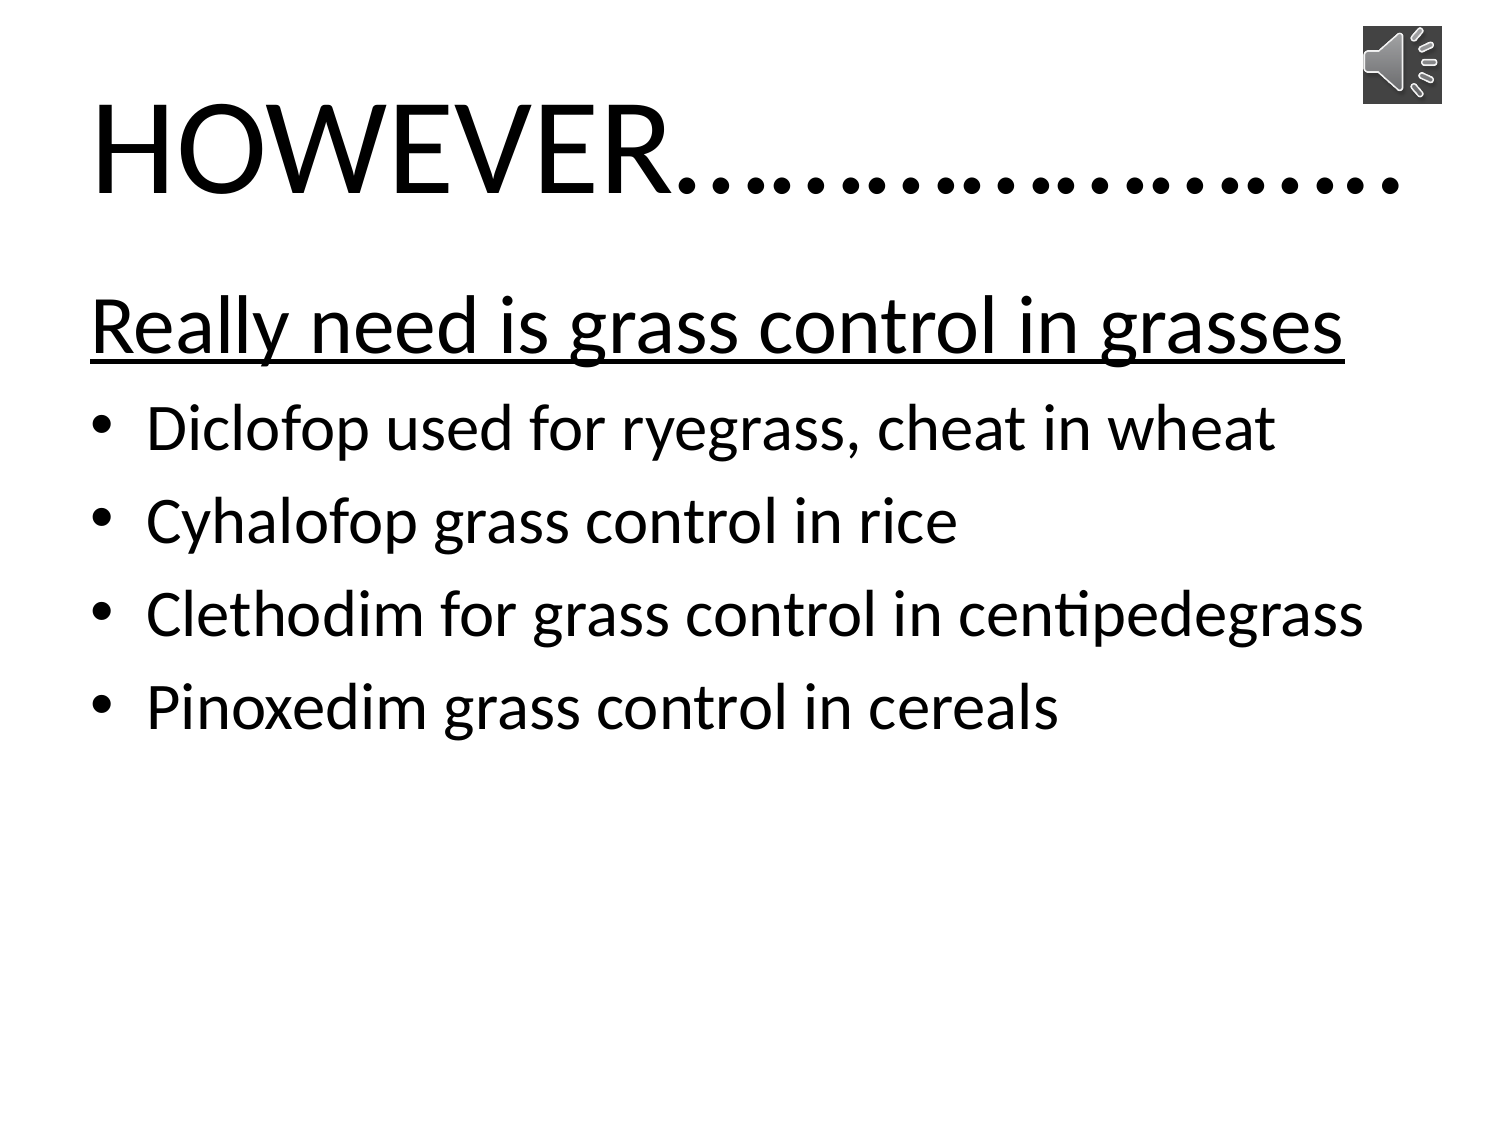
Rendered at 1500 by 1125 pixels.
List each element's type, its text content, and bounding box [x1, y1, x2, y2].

list Really need is grass control in grasses Diclofop used for ryegrass, cheat in wheat Cyhalofop grass control in rice Clethodim for grass control in centipedegrass Pinoxedim grass control in cereals [75, 262, 1425, 1005]
title HOWEVER………………….. [75, 45, 1425, 233]
picture [1362, 24, 1443, 106]
